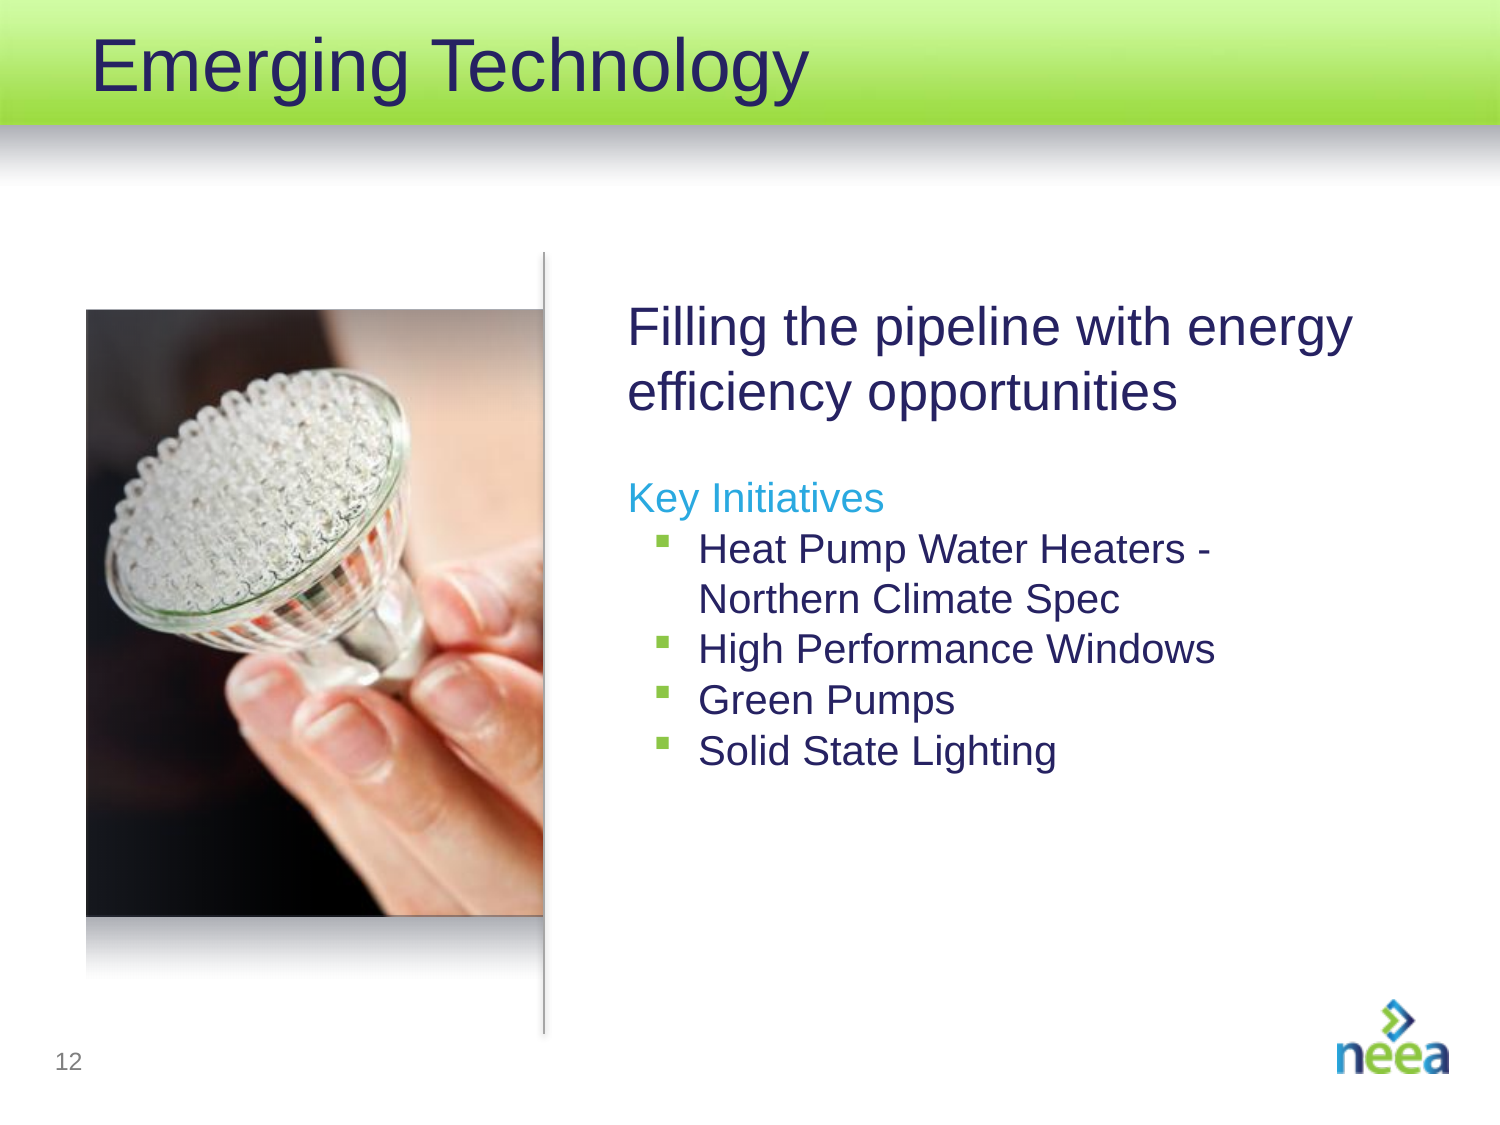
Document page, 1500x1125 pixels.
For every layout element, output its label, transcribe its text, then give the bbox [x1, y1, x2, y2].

list Filling the pipeline with energy efficiency opportunities Key Initiatives Heat Pump Water Heaters - Northern Climate Spec High Performance Windows Green Pumps Solid State Lighting [612, 283, 1375, 1007]
picture [0, 309, 543, 980]
picture [0, 0, 1500, 186]
picture [1337, 999, 1449, 1074]
title Emerging Technology [75, 0, 1449, 123]
